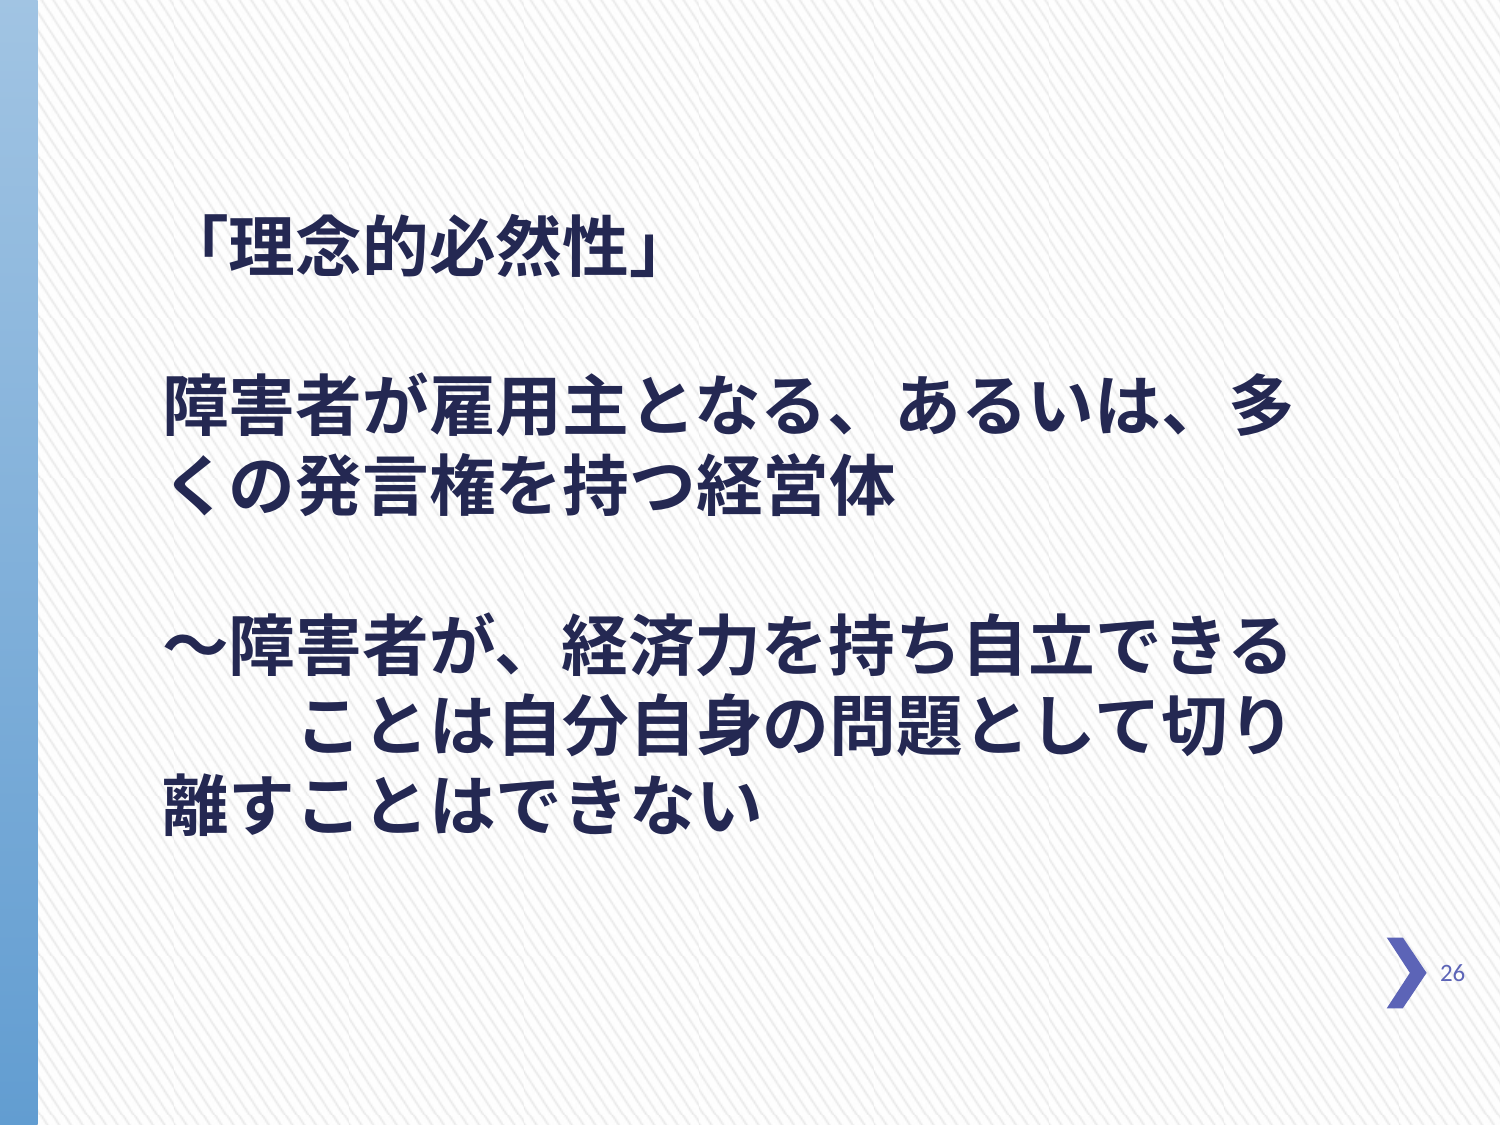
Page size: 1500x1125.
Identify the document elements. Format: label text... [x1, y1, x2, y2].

slide_number 26 [1425, 941, 1488, 1002]
text_box 「理念的必然性」 障害者が雇用主となる、あるいは、多くの発言権を持つ経営体 ～障害者が、経済力を持ち自立できる ことは自分自身の問題として切り離すことはできない [147, 196, 1329, 852]
